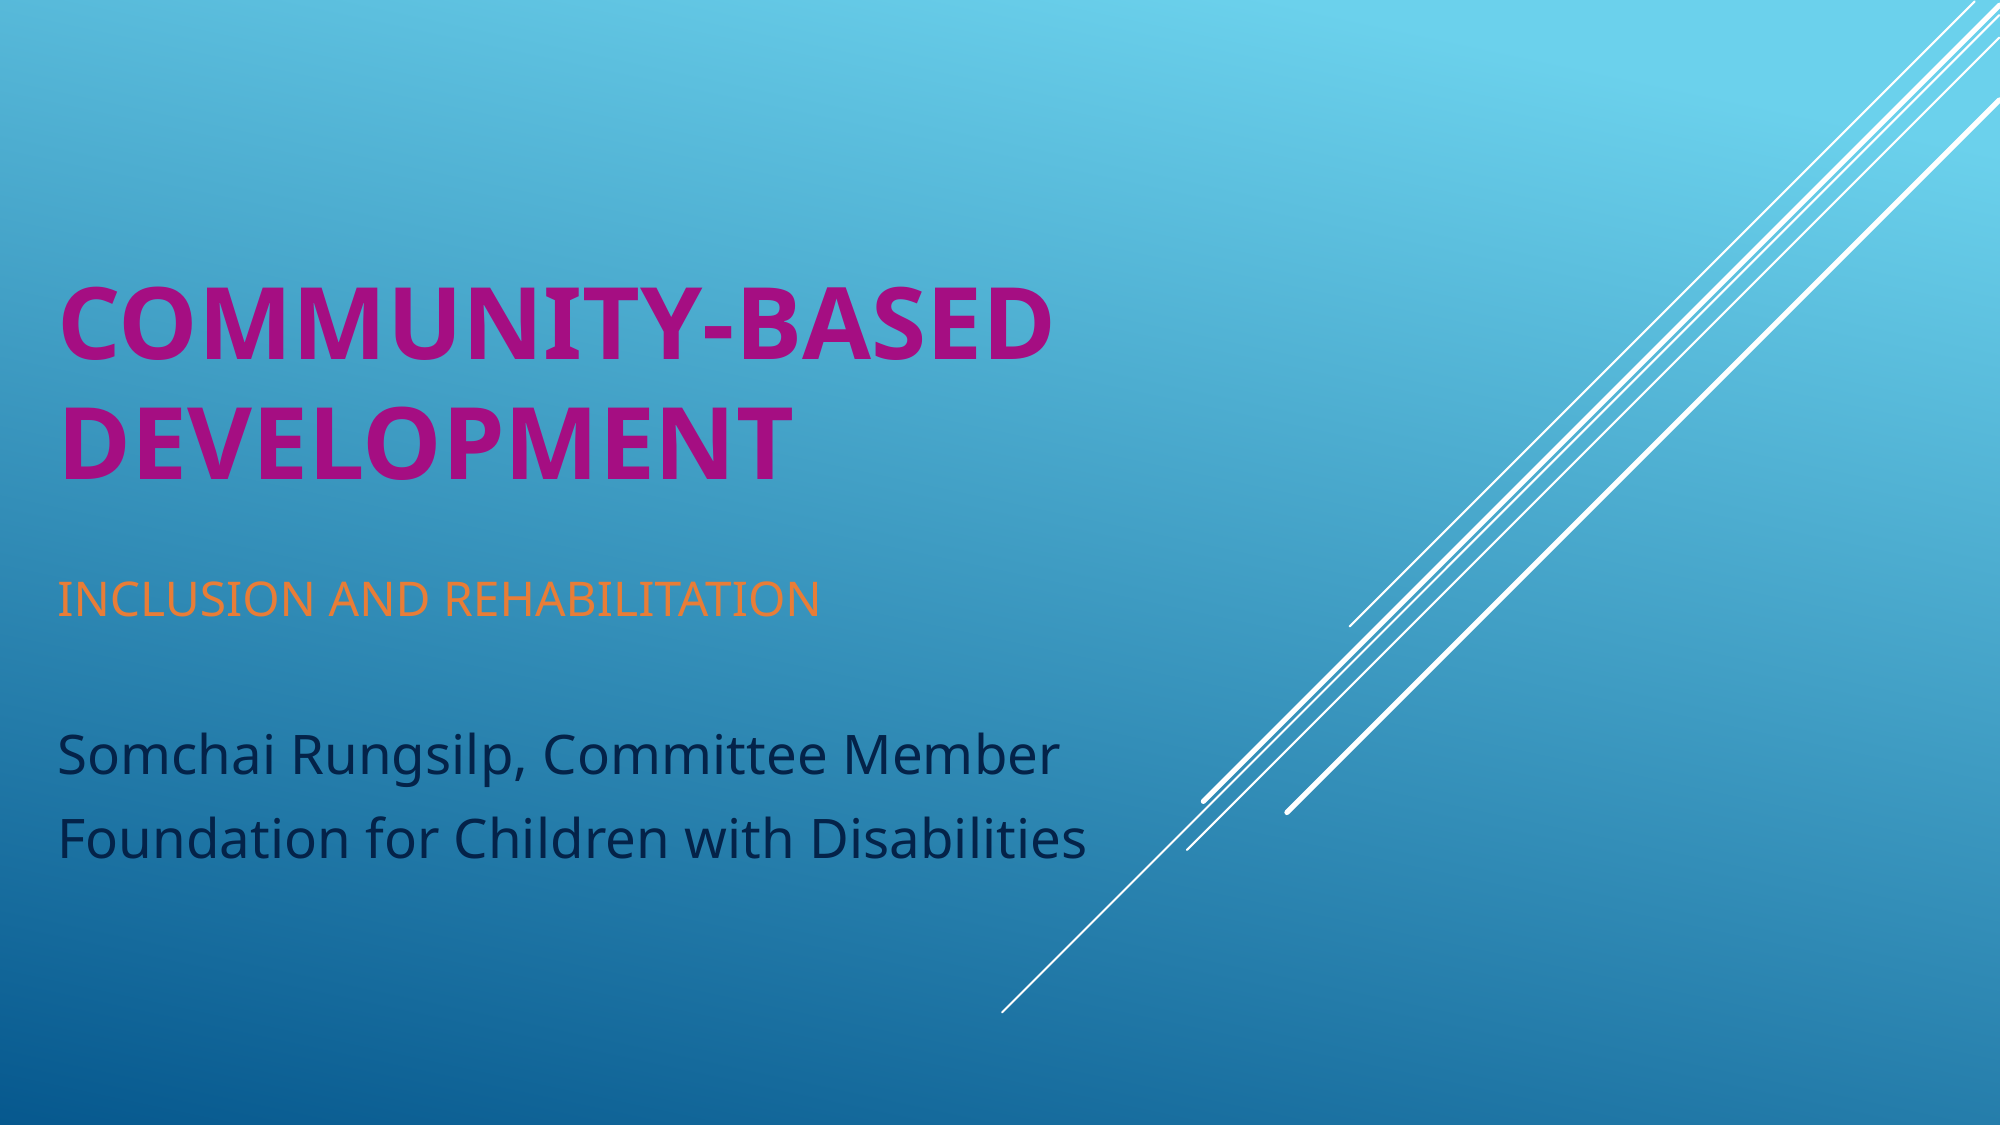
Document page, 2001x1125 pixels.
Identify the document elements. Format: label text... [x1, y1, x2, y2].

title Community-based DEvelopment [42, 145, 1355, 507]
subtitle INCLUSION AND REHABILITATION Somchai Rungsilp, Committee Member Foundation for Children with Disabilities [42, 560, 1714, 880]
